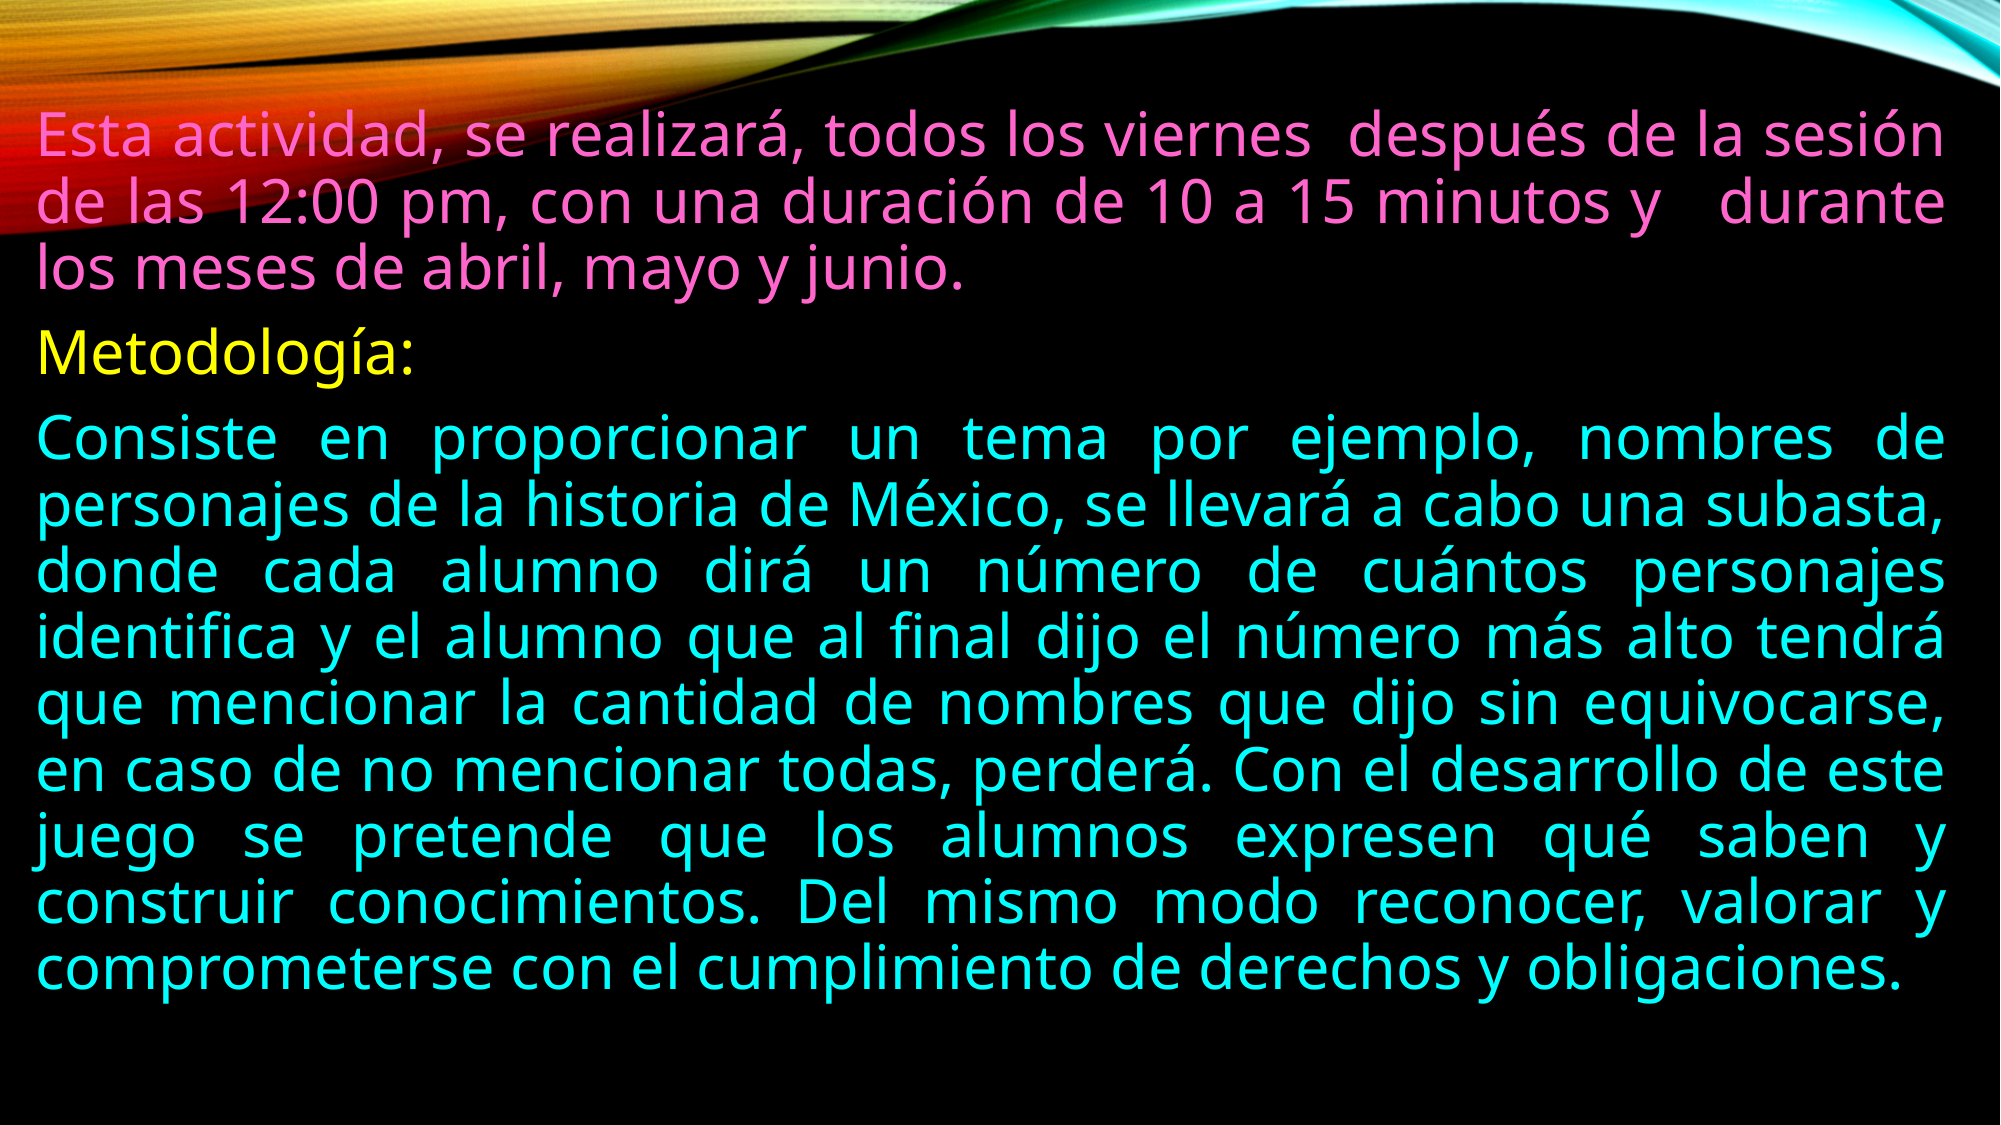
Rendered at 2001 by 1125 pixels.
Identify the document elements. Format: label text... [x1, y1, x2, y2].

list Esta actividad, se realizará, todos los viernes después de la sesión de las 12:00 pm, con una duración de 10 a 15 minutos y durante los meses de abril, mayo y junio. Metodología: Consiste en proporcionar un tema por ejemplo, nombres de personajes de la historia de México, se llevará a cabo una subasta, donde cada alumno dirá un número de cuántos personajes identifica y el alumno que al final dijo el número más alto tendrá que mencionar la cantidad de nombres que dijo sin equivocarse, en caso de no mencionar todas, perderá. Con el desarrollo de este juego se pretende que los alumnos expresen qué saben y construir conocimientos. Del mismo modo reconocer, valorar y comprometerse con el cumplimiento de derechos y obligaciones. [20, 26, 1964, 1086]
picture [0, 0, 2000, 237]
